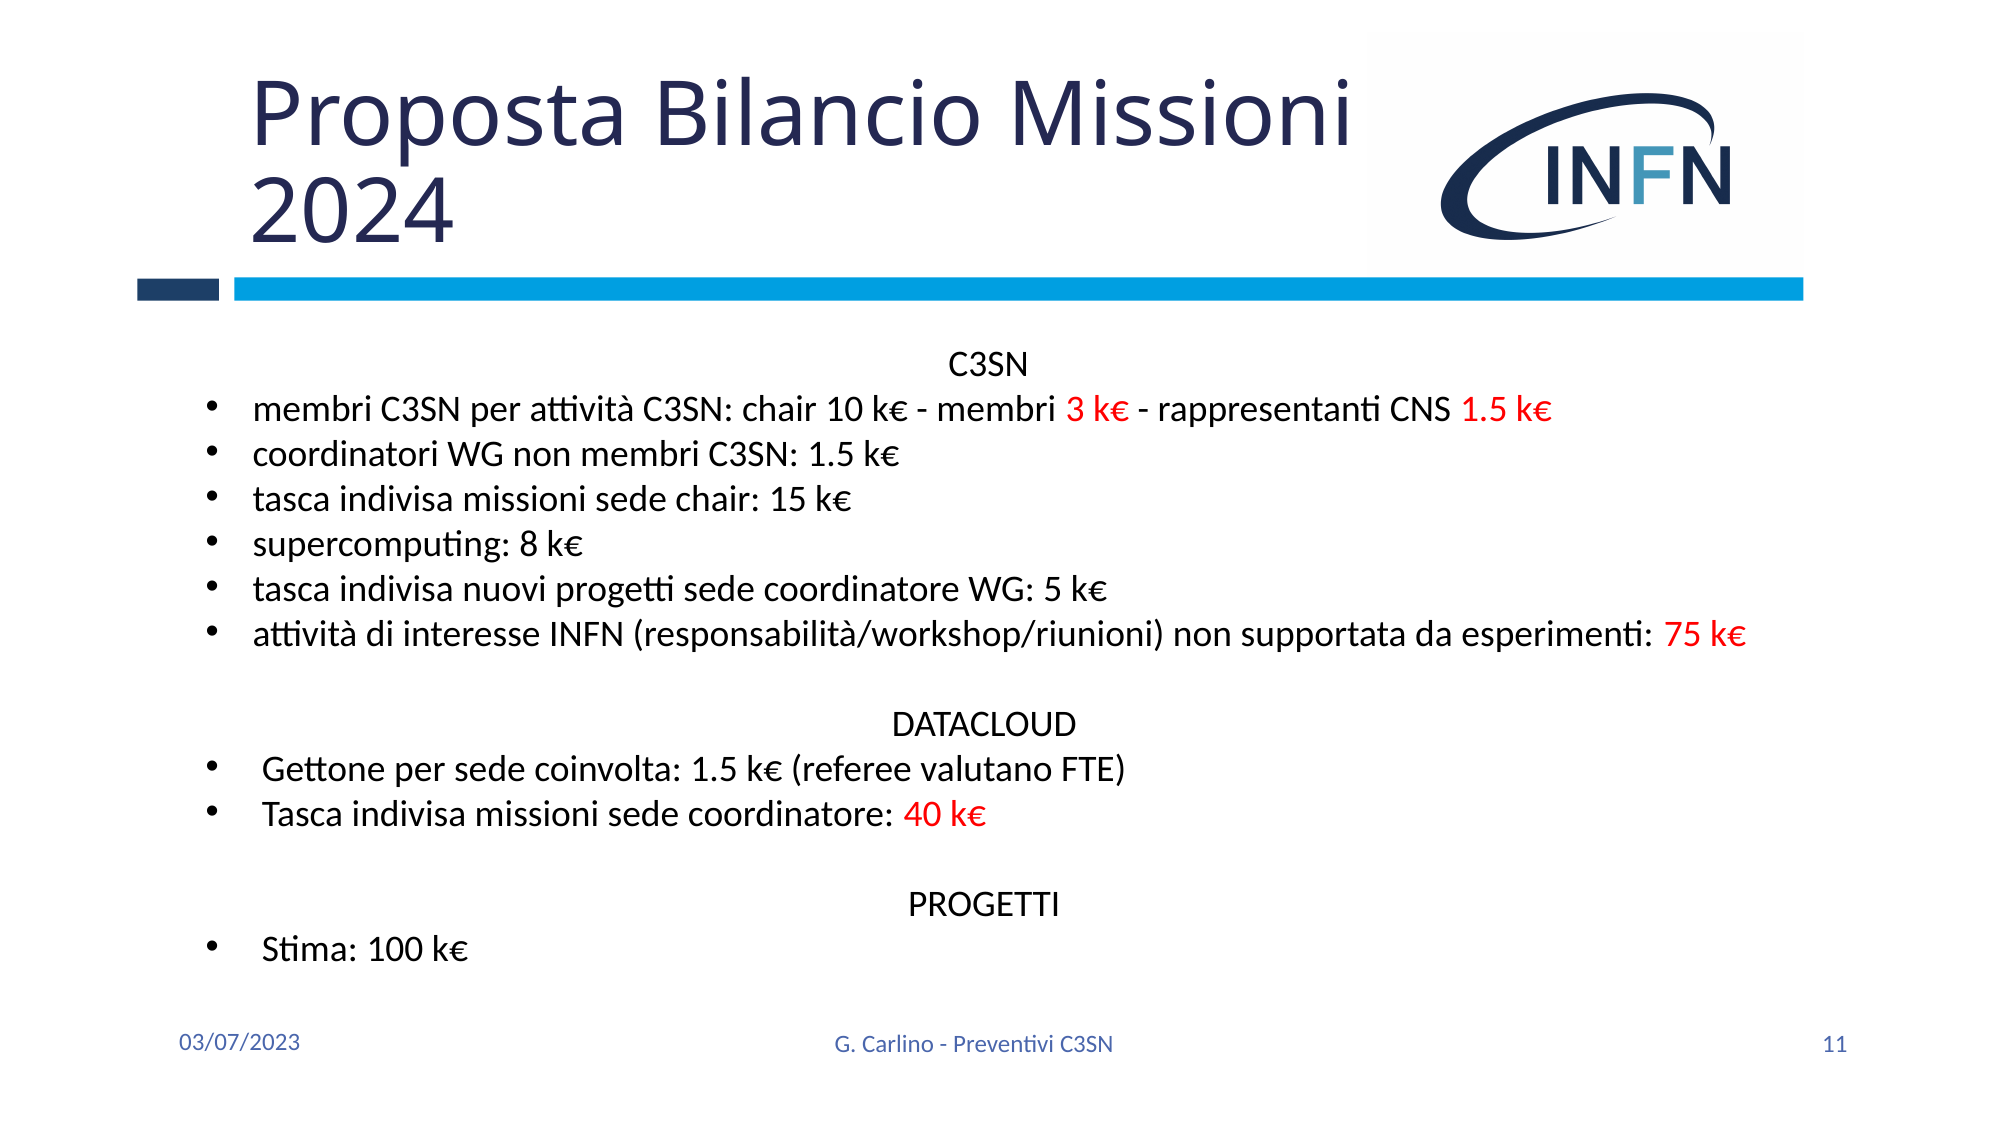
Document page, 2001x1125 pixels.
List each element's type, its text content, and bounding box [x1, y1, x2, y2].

picture [1367, 32, 1804, 277]
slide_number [164, 1010, 460, 1071]
title Proposta Bilancio Missioni 2024 [234, 59, 1413, 271]
text_box C3SN membri C3SN per attività C3SN: chair 10 k€ - membri 3 k€ - rappresentanti CNS 1.5 k€ coordinatori WG non membri C3SN: 1.5 k€ tasca indivisa missioni sede chair: 15 k€ supercomputing: 8 k€ tasca indivisa nuovi progetti sede coordinatore WG: 5 k€ attività di interesse INFN (responsabilità/workshop/riunioni) non supportata da esperimenti: 75 k€ DATACLOUD Gettone per sede coinvolta: 1.5 k€ (referee valutano FTE) Tasca indivisa missioni sede coordinatore: 40 k€ PROGETTI Stima: 100 k€ [190, 331, 1787, 1026]
slide_number 11 [1691, 1012, 1863, 1073]
footer G. Carlino - Preventivi C3SN [460, 1026, 1489, 1073]
